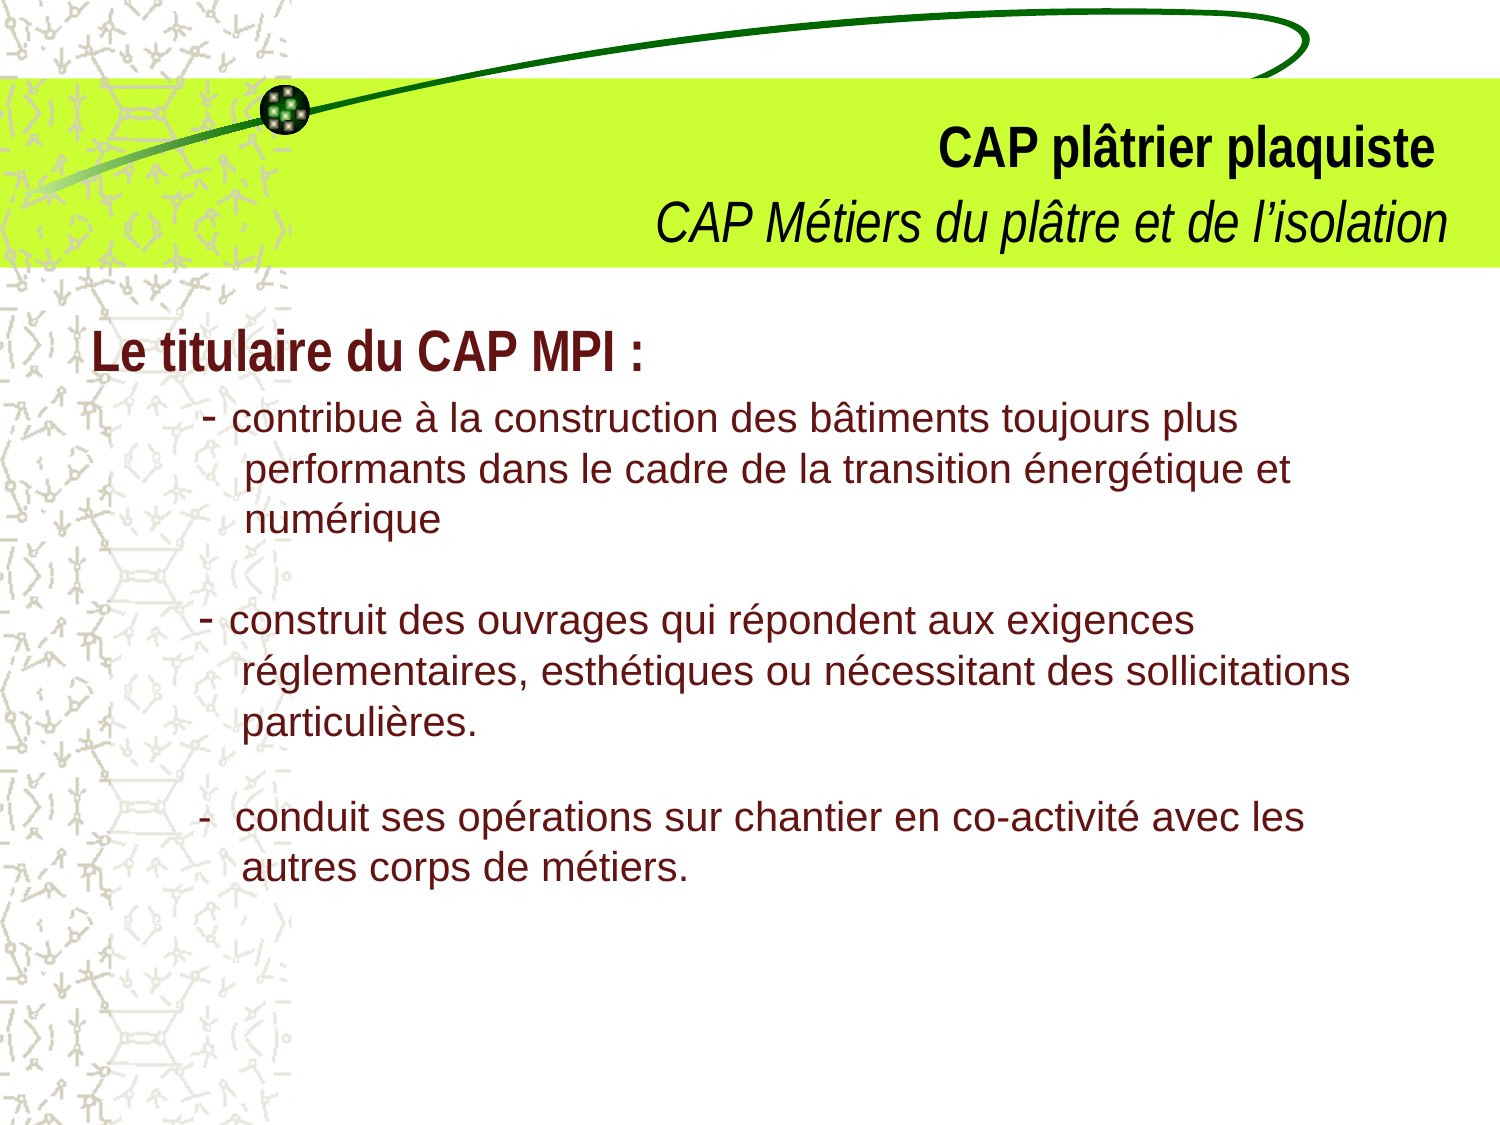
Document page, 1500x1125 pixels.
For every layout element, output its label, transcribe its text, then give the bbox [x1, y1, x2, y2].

text_box Le titulaire du CAP MPI : [76, 314, 1425, 382]
text_box - conduit ses opérations sur chantier en co-activité avec les autres corps de métiers. [183, 775, 1413, 905]
title CAP plâtrier plaquiste CAP Métiers du plâtre et de l’isolation [40, 74, 1465, 263]
list - contribue à la construction des bâtiments toujours plus performants dans le cadre de la transition énergétique et numérique [170, 373, 1426, 551]
picture [0, 0, 292, 1125]
text_box - construit des ouvrages qui répondent aux exigences réglementaires, esthétiques ou nécessitant des sollicitations particulières. [183, 586, 1425, 743]
